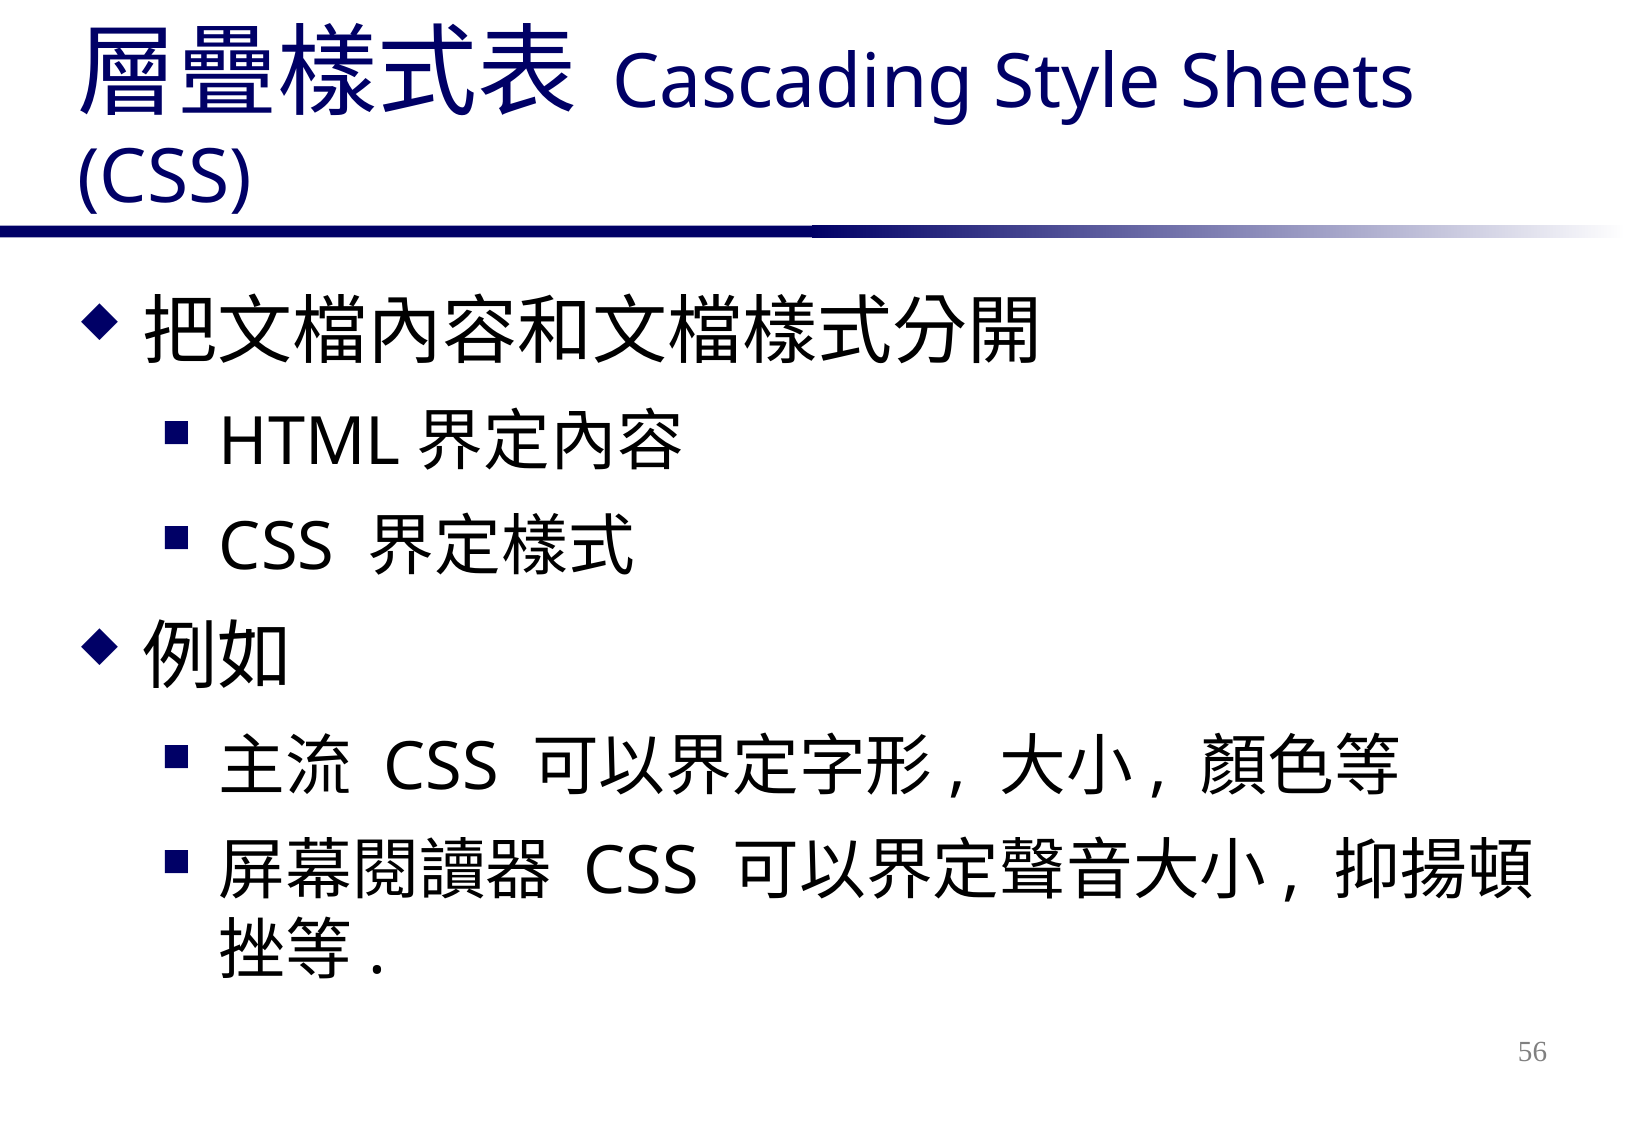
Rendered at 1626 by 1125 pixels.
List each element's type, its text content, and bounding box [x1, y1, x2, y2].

slide_number 56 [1223, 1012, 1563, 1088]
title 層疊樣式表 Cascading Style Sheets (CSS) [62, 43, 1593, 225]
list 把文檔內容和文檔樣式分開 HTML界定內容 CSS 界定樣式 例如 主流 CSS 可以界定字形, 大小, 顏色等 屏幕閱讀器 CSS 可以界定聲音大小, 抑揚頓挫等. [62, 275, 1563, 1088]
